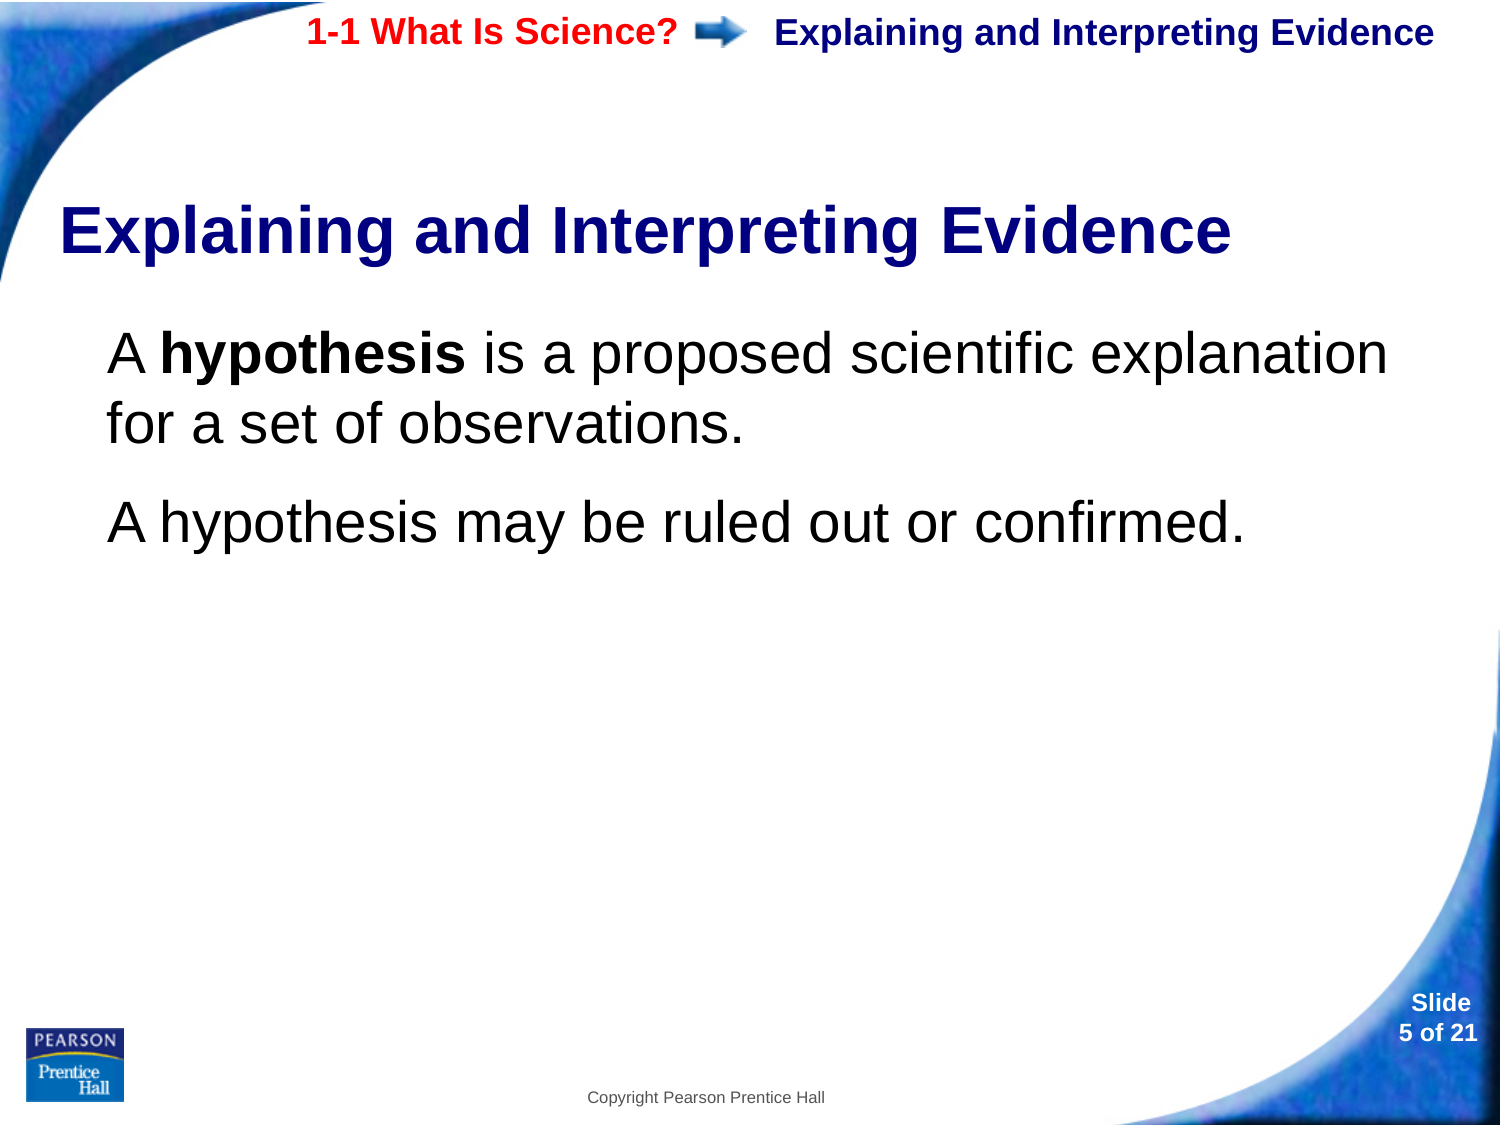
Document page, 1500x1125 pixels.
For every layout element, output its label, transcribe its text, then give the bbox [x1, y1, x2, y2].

footer Copyright Pearson Prentice Hall [468, 1078, 945, 1105]
title Explaining and Interpreting Evidence [758, 0, 1482, 76]
list Explaining and Interpreting Evidence A hypothesis is a proposed scientific explanation for a set of observations. A hypothesis may be ruled out or confirmed. [44, 179, 1448, 976]
picture [0, 2, 1500, 1125]
